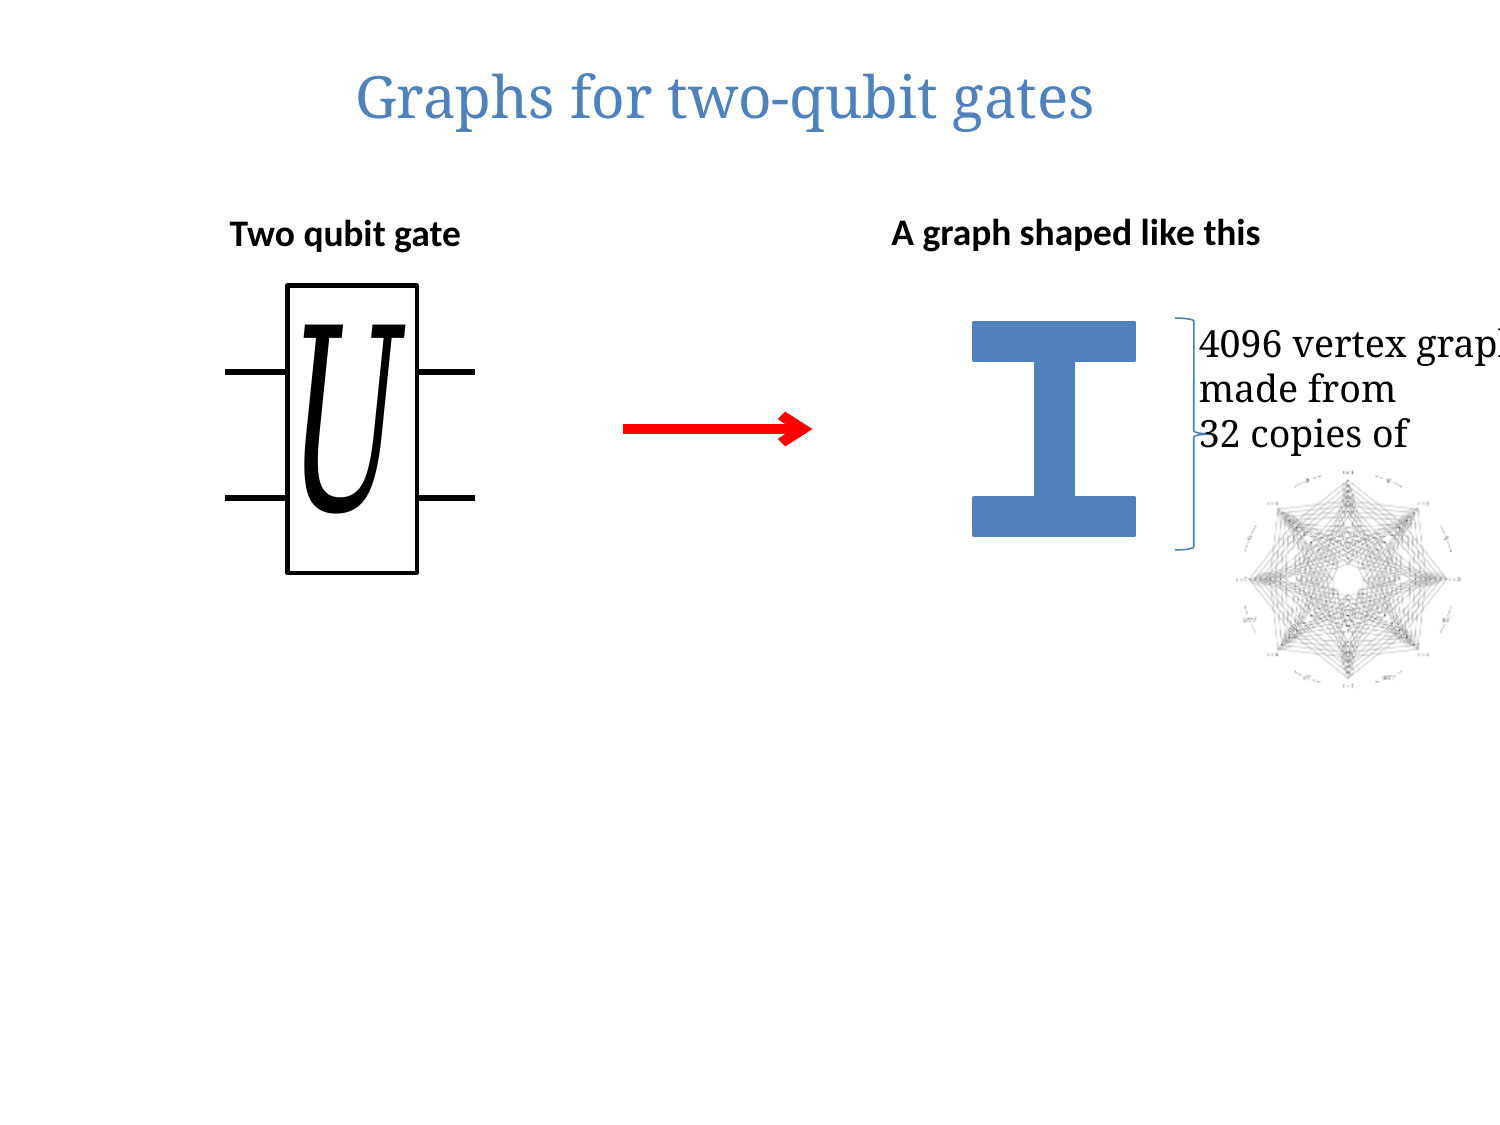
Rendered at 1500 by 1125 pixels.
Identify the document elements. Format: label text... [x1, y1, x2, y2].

text_box [1071, 321, 1136, 362]
picture [1235, 470, 1462, 690]
text_box [972, 321, 1038, 362]
text_box A graph shaped like this [876, 200, 1277, 260]
text_box 4096 vertex graph made from 32 copies of [1184, 312, 1500, 463]
text_box [972, 496, 1038, 537]
text_box [1034, 321, 1075, 537]
text_box [1174, 317, 1195, 551]
text_box [1071, 496, 1136, 537]
text_box Graphs for two-qubit gates [327, 52, 1110, 138]
